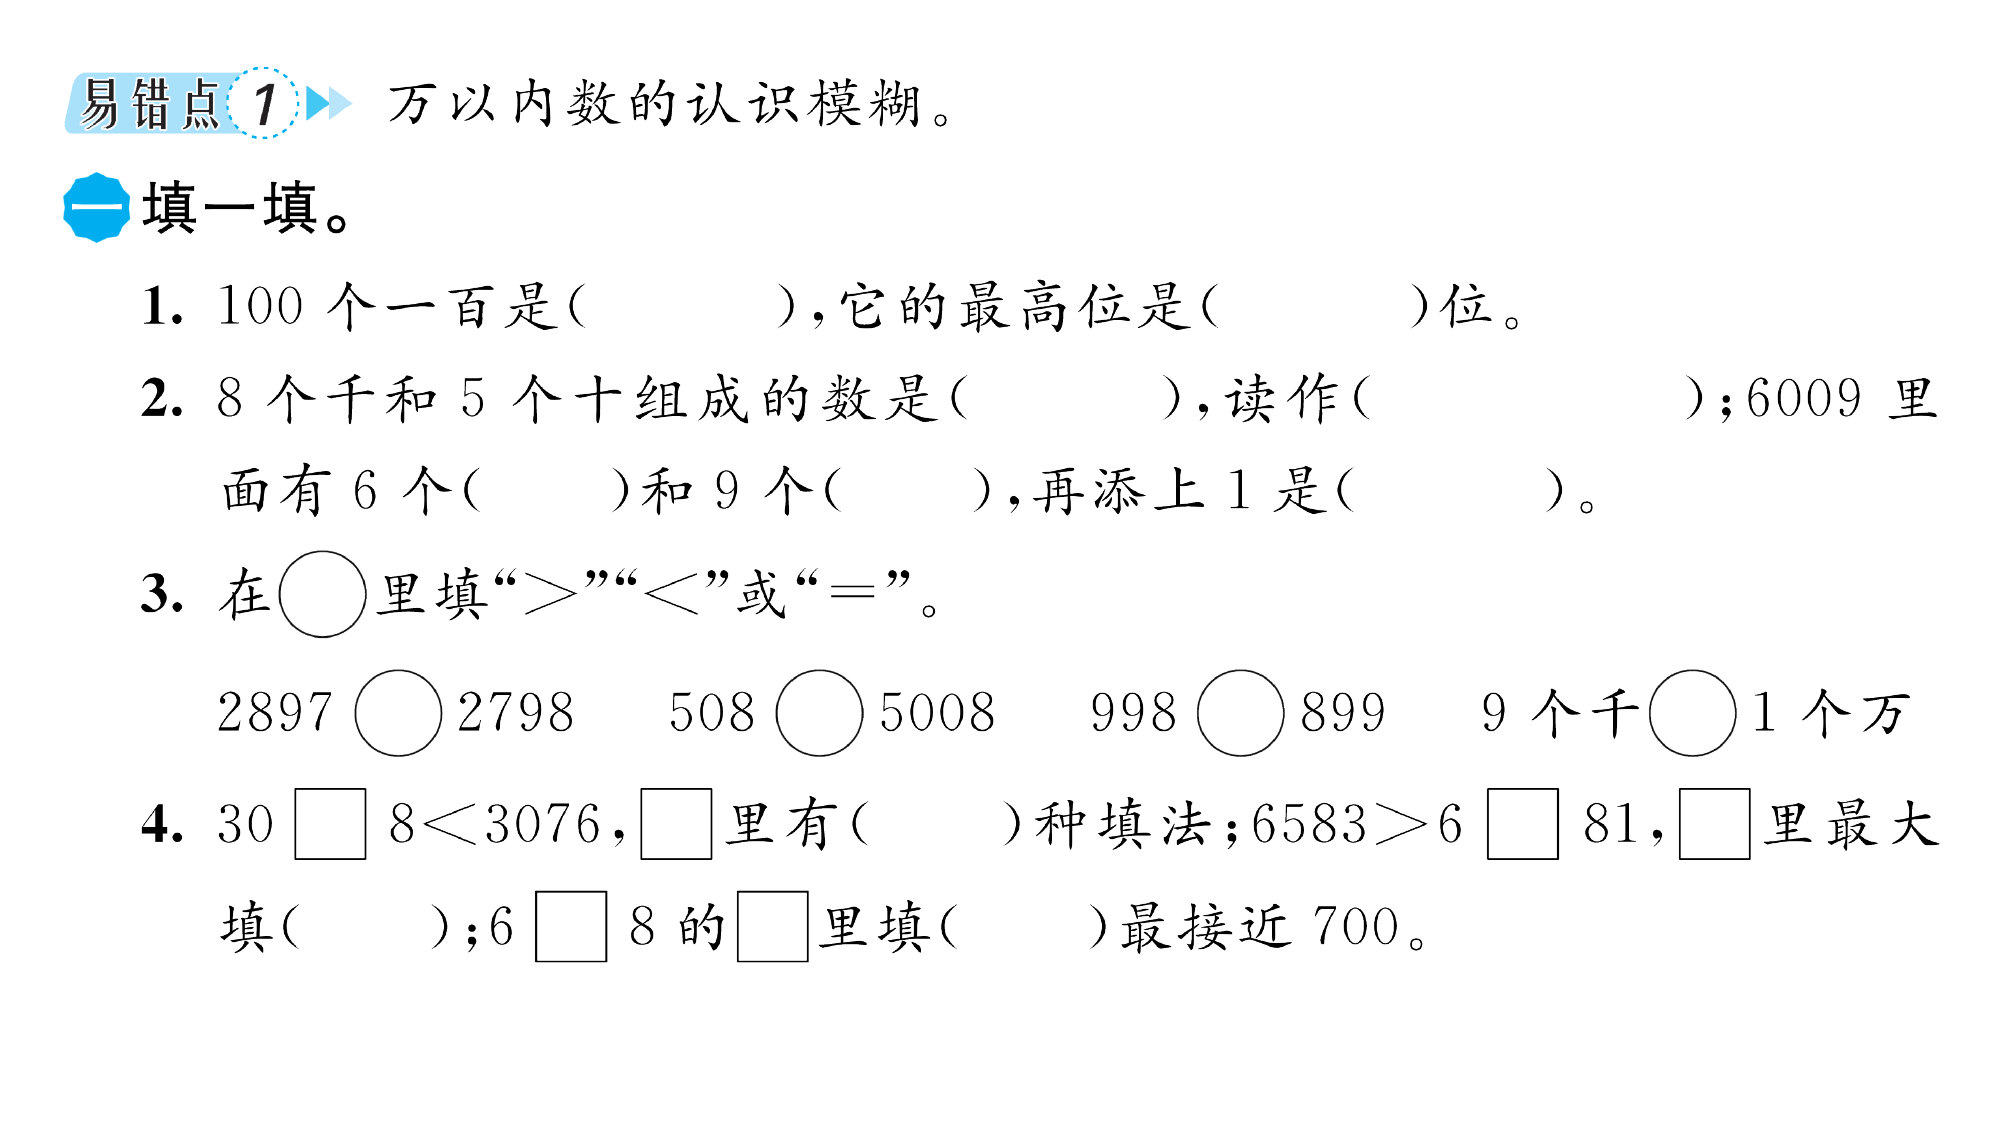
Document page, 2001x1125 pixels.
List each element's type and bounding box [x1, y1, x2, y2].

picture [58, 58, 1957, 986]
